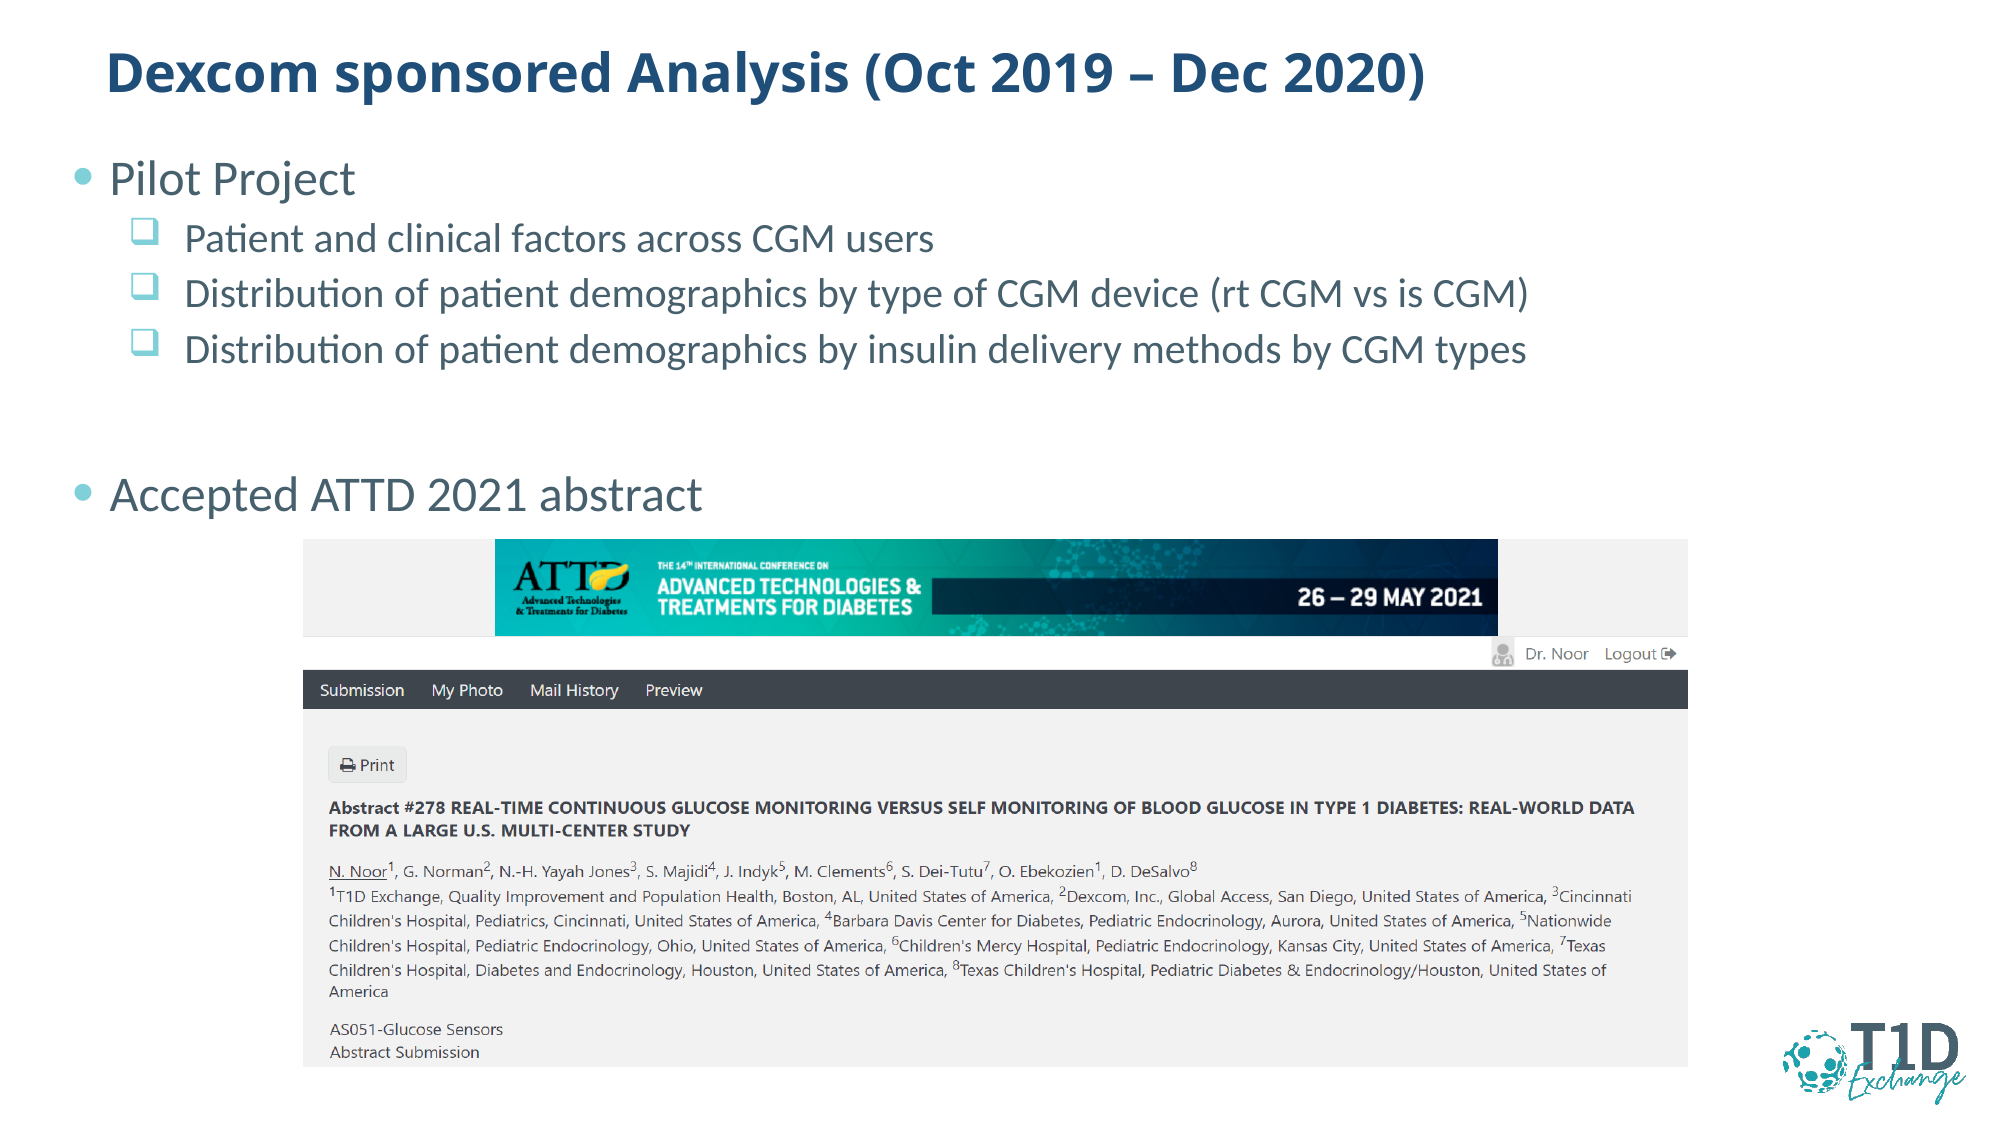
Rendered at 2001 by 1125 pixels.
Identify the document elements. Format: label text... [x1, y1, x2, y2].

list Pilot Project Patient and clinical factors across CGM users Distribution of patient demographics by type of CGM device (rt CGM vs is CGM) Distribution of patient demographics by insulin delivery methods by CGM types Accepted ATTD 2021 abstract [57, 144, 1890, 1067]
picture [303, 539, 1688, 1067]
title Dexcom sponsored Analysis (Oct 2019 – Dec 2020) [90, 37, 1890, 113]
picture [1783, 1023, 1966, 1105]
